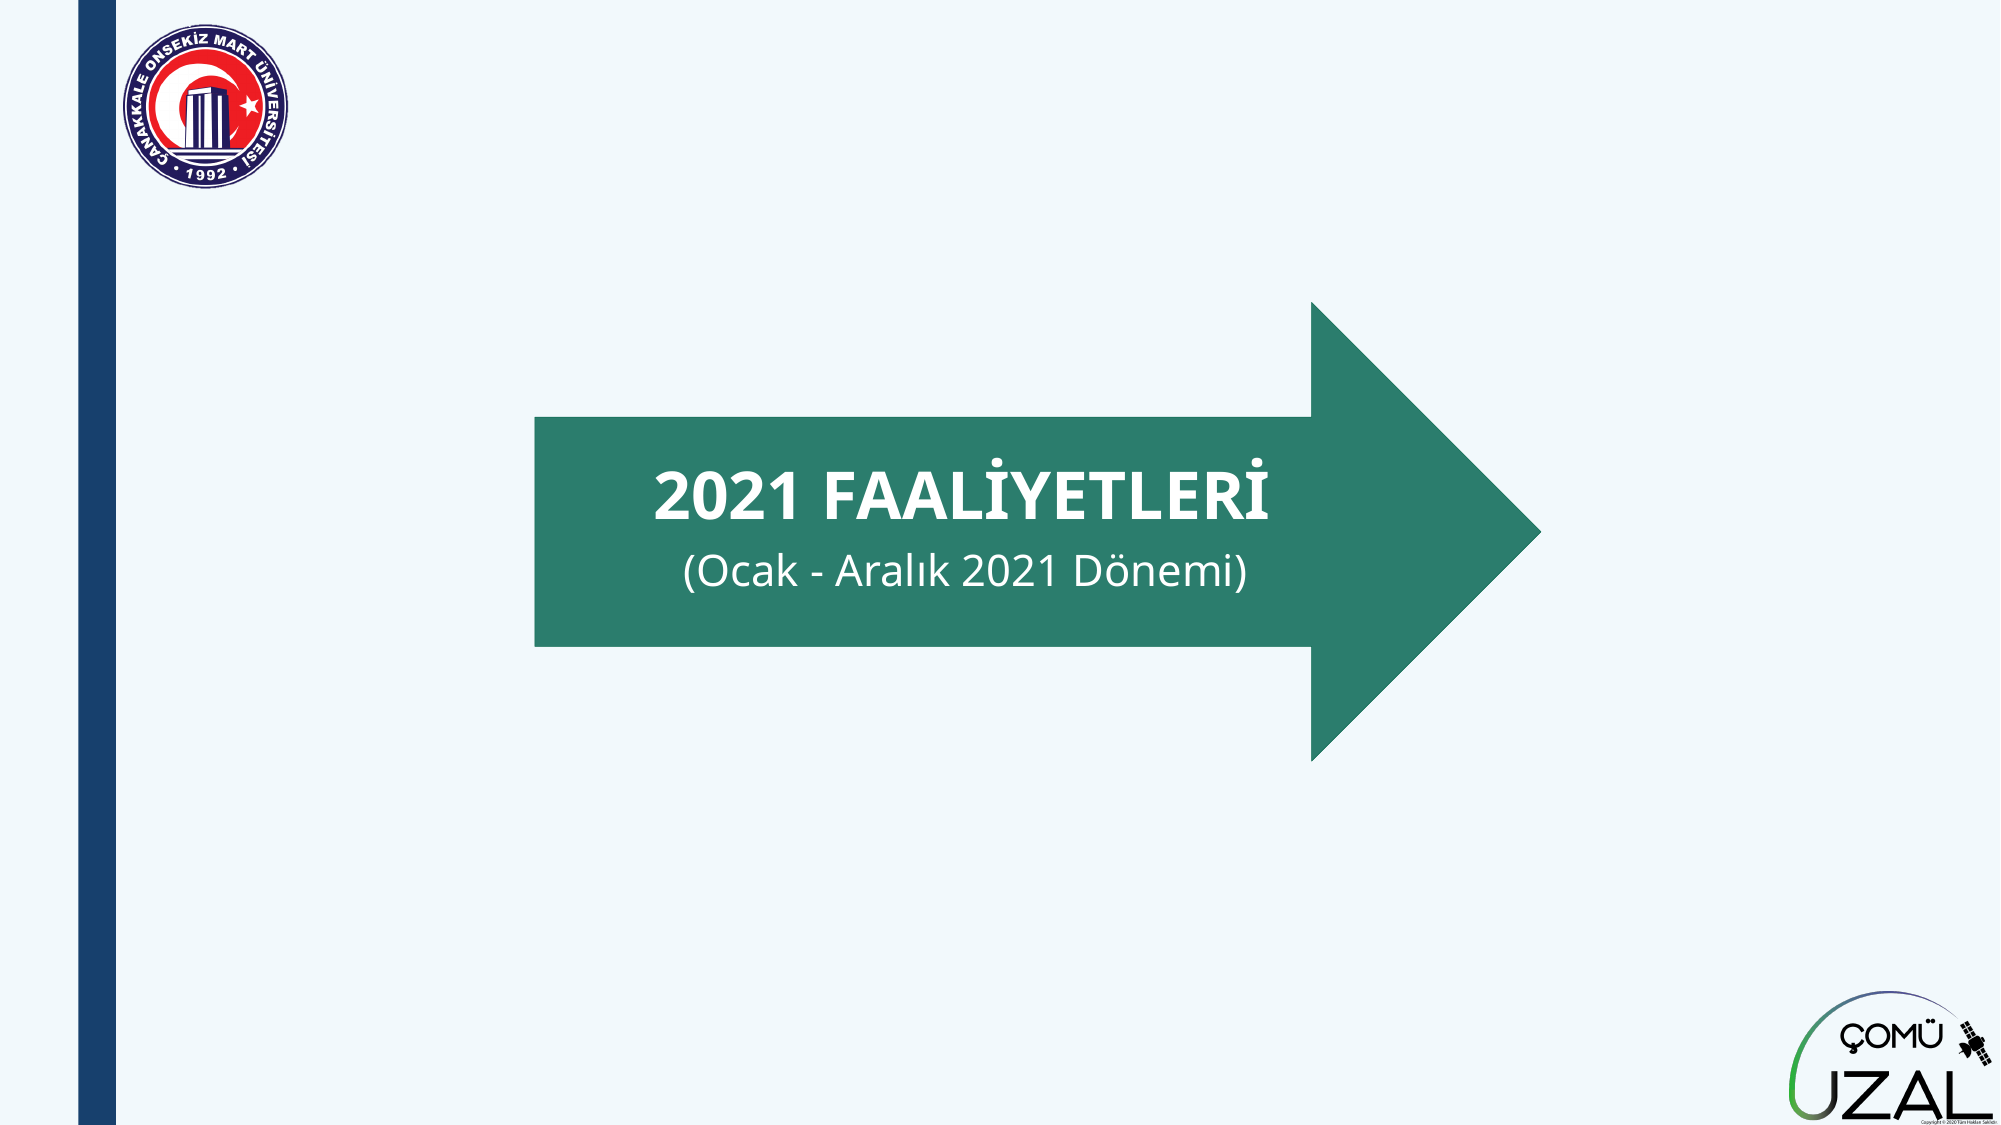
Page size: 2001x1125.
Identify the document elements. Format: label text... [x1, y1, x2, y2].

title 2021 FAALİYETLERİ [638, 456, 1313, 598]
picture [1787, 991, 1998, 1125]
text_box (Ocak ‐ Aralık 2021 Dönemi) [668, 541, 1313, 638]
picture [120, 19, 304, 212]
text_box [532, 299, 1544, 764]
